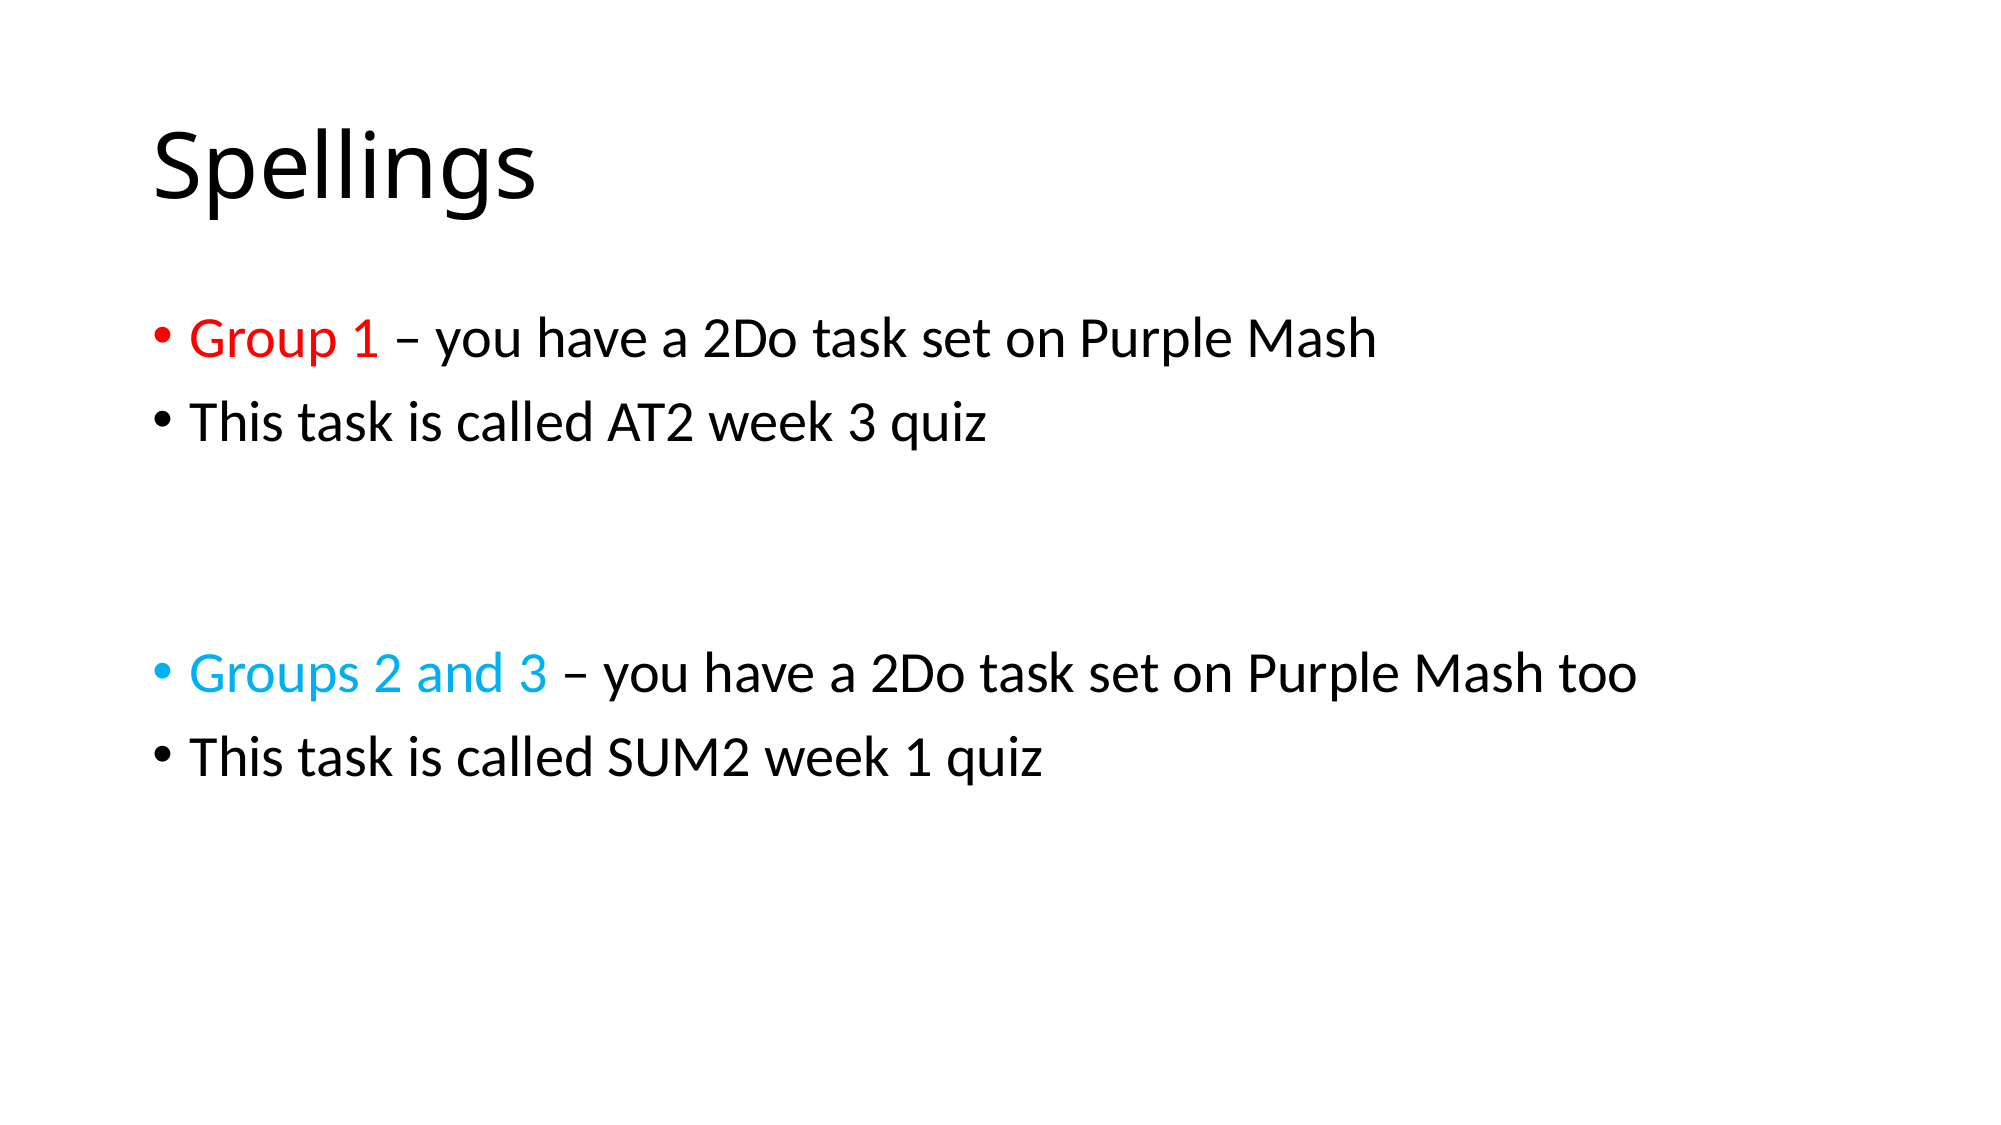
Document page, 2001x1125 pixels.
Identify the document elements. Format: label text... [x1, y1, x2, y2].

title Spellings [137, 59, 1863, 278]
list Group 1 – you have a 2Do task set on Purple Mash This task is called AT2 week 3 quiz Groups 2 and 3 – you have a 2Do task set on Purple Mash too This task is called SUM2 week 1 quiz [137, 299, 1863, 1014]
